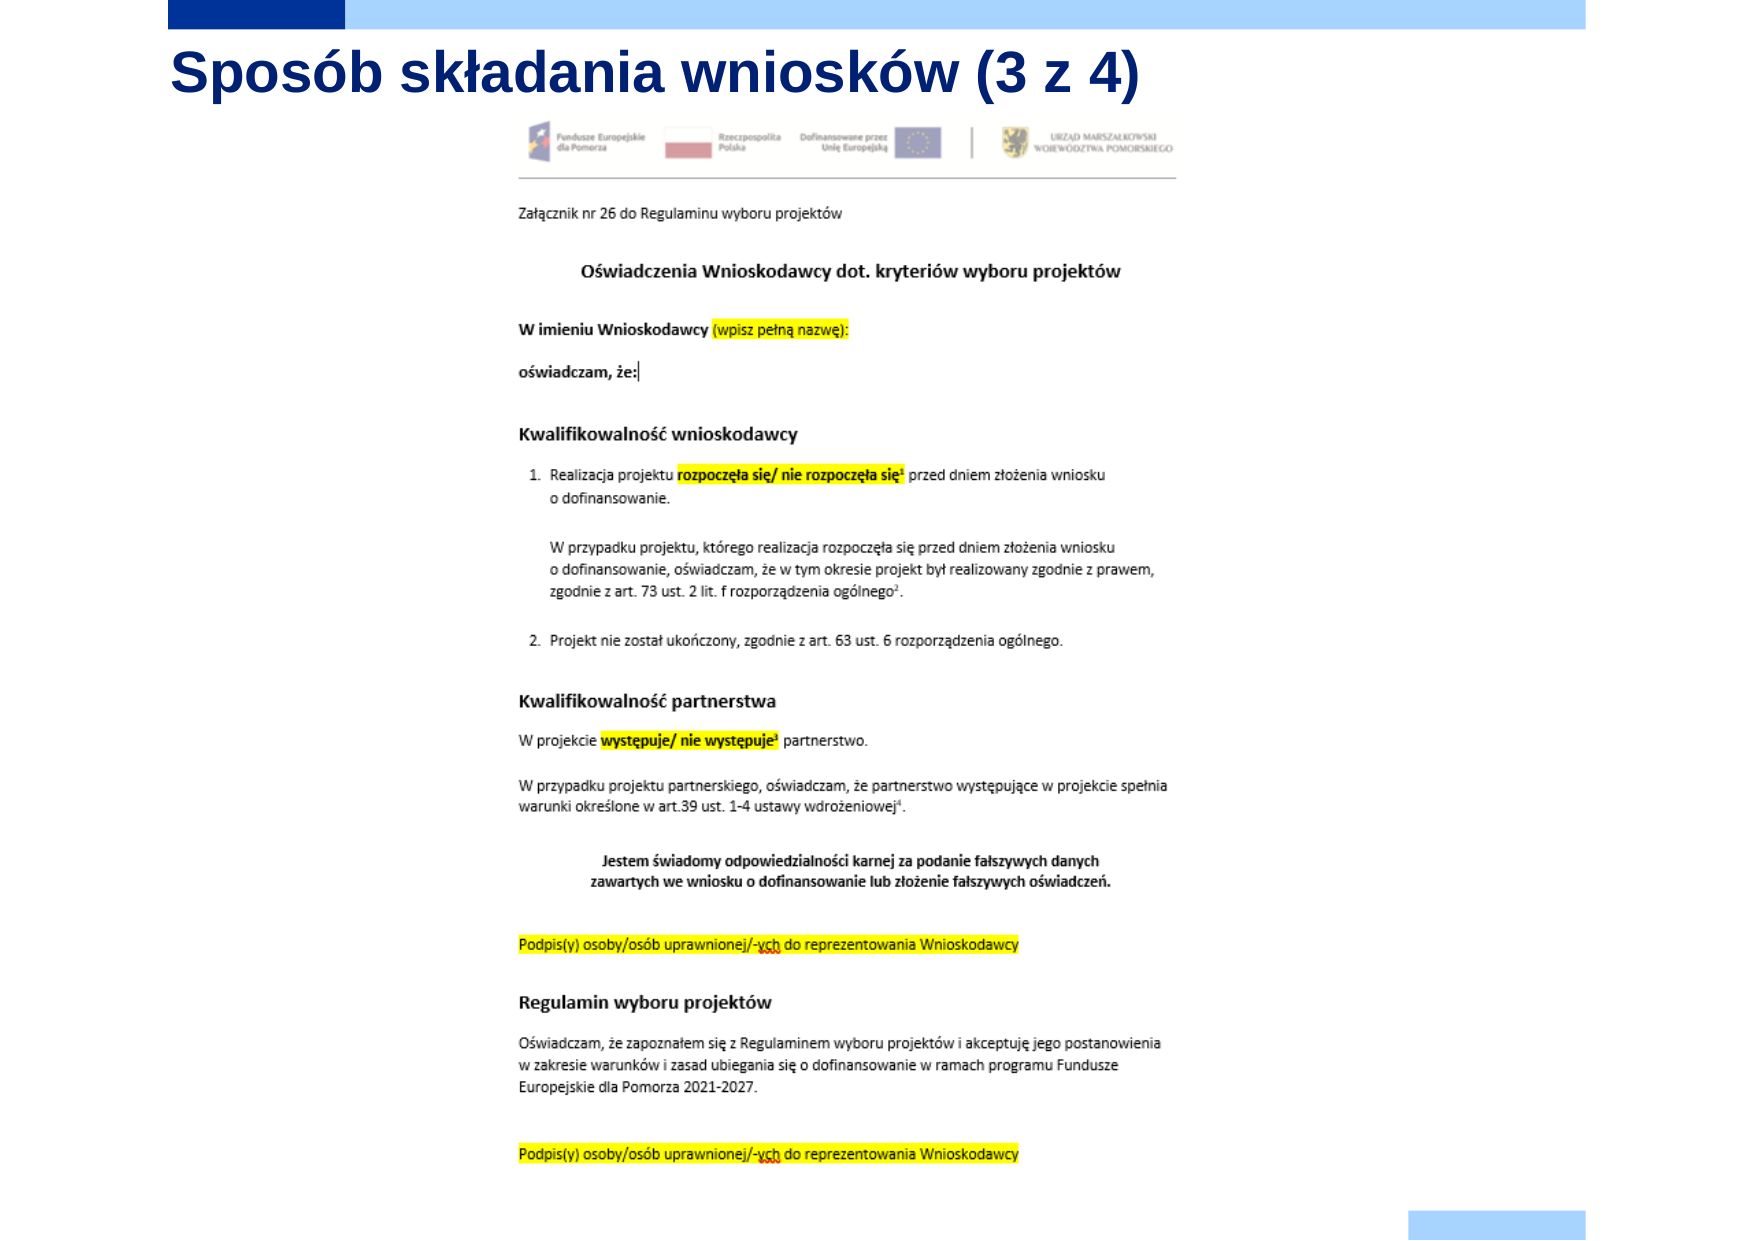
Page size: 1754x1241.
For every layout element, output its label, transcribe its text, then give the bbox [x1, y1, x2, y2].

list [475, 112, 1220, 1180]
title Sposób składania wniosków (3 z 4) [170, 29, 1588, 207]
